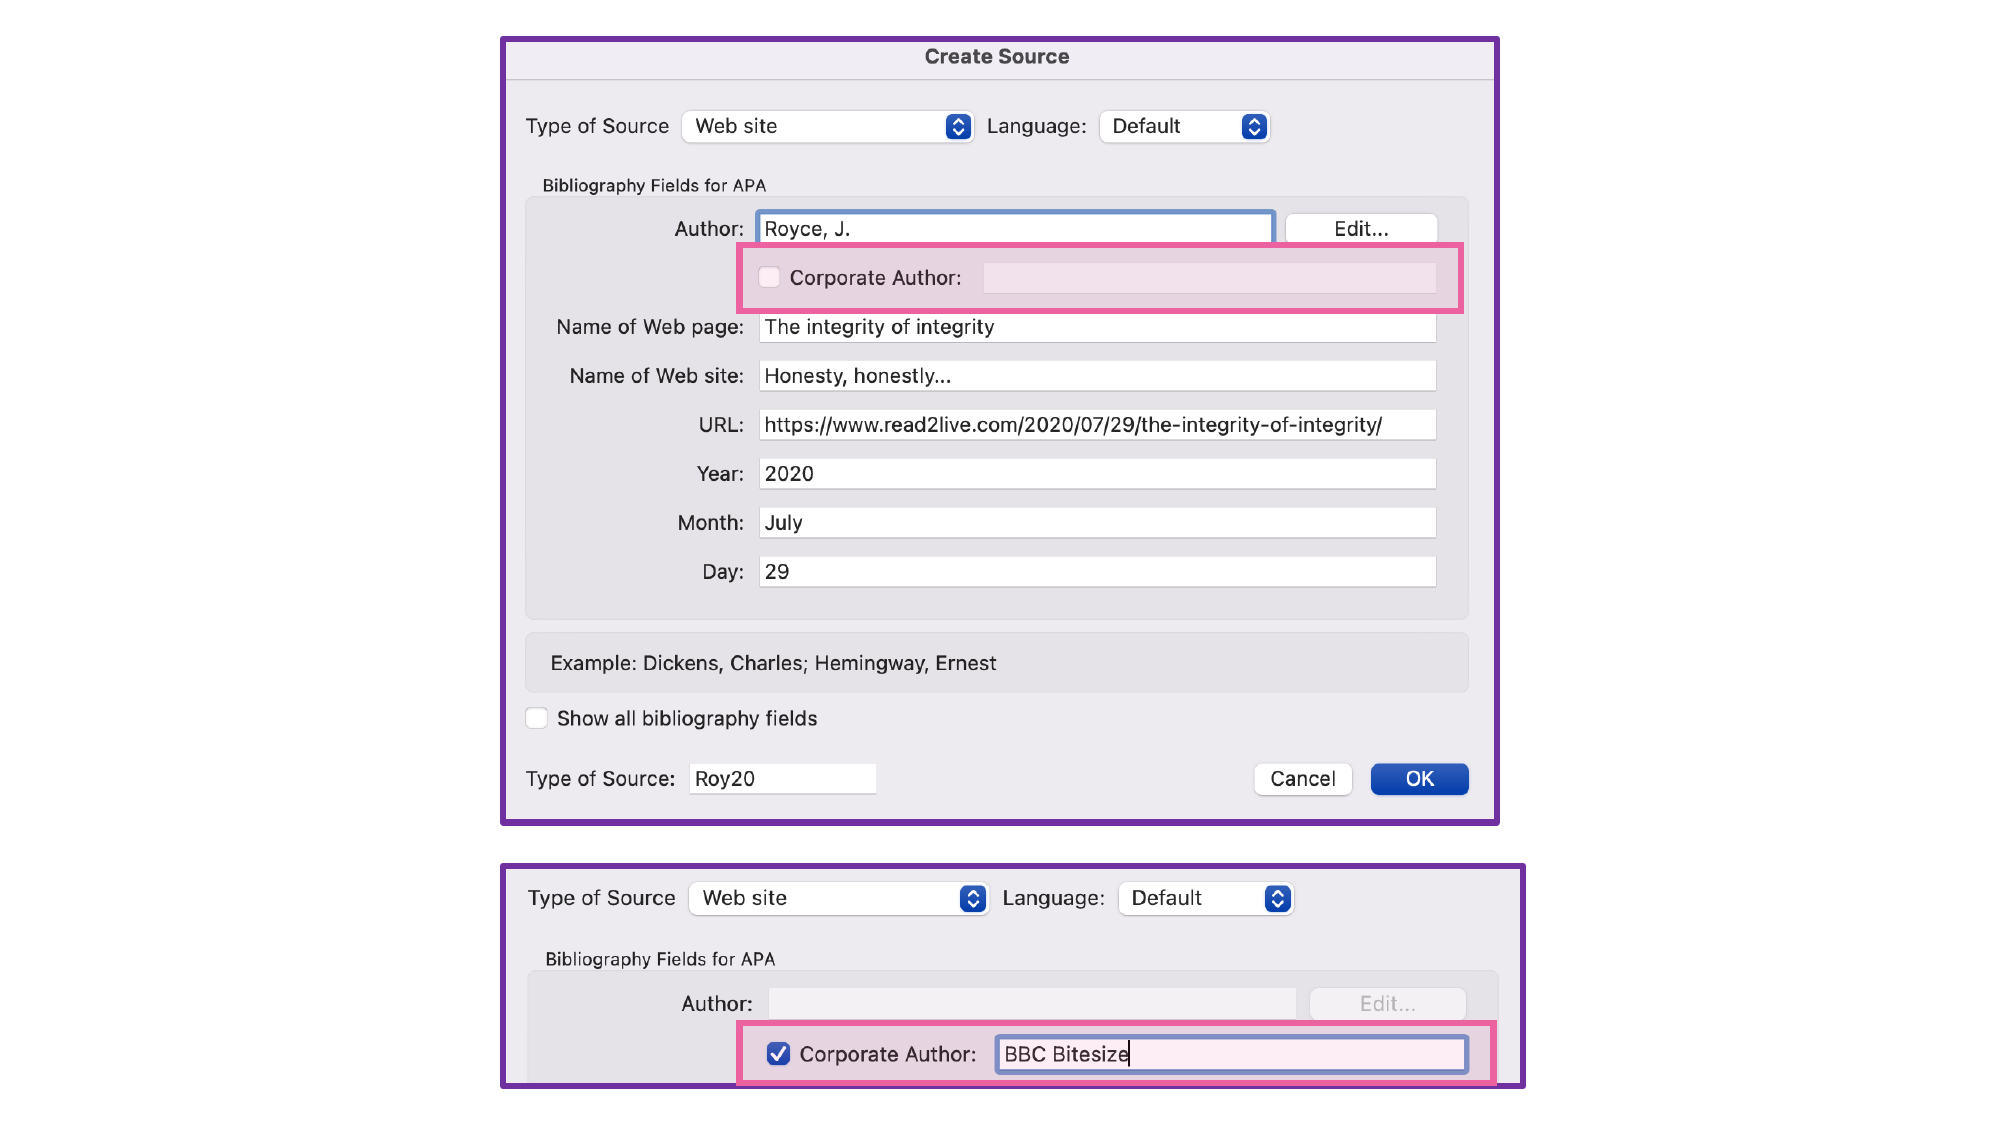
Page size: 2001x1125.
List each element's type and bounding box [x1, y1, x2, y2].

picture [506, 868, 1521, 1084]
picture [506, 41, 1494, 820]
